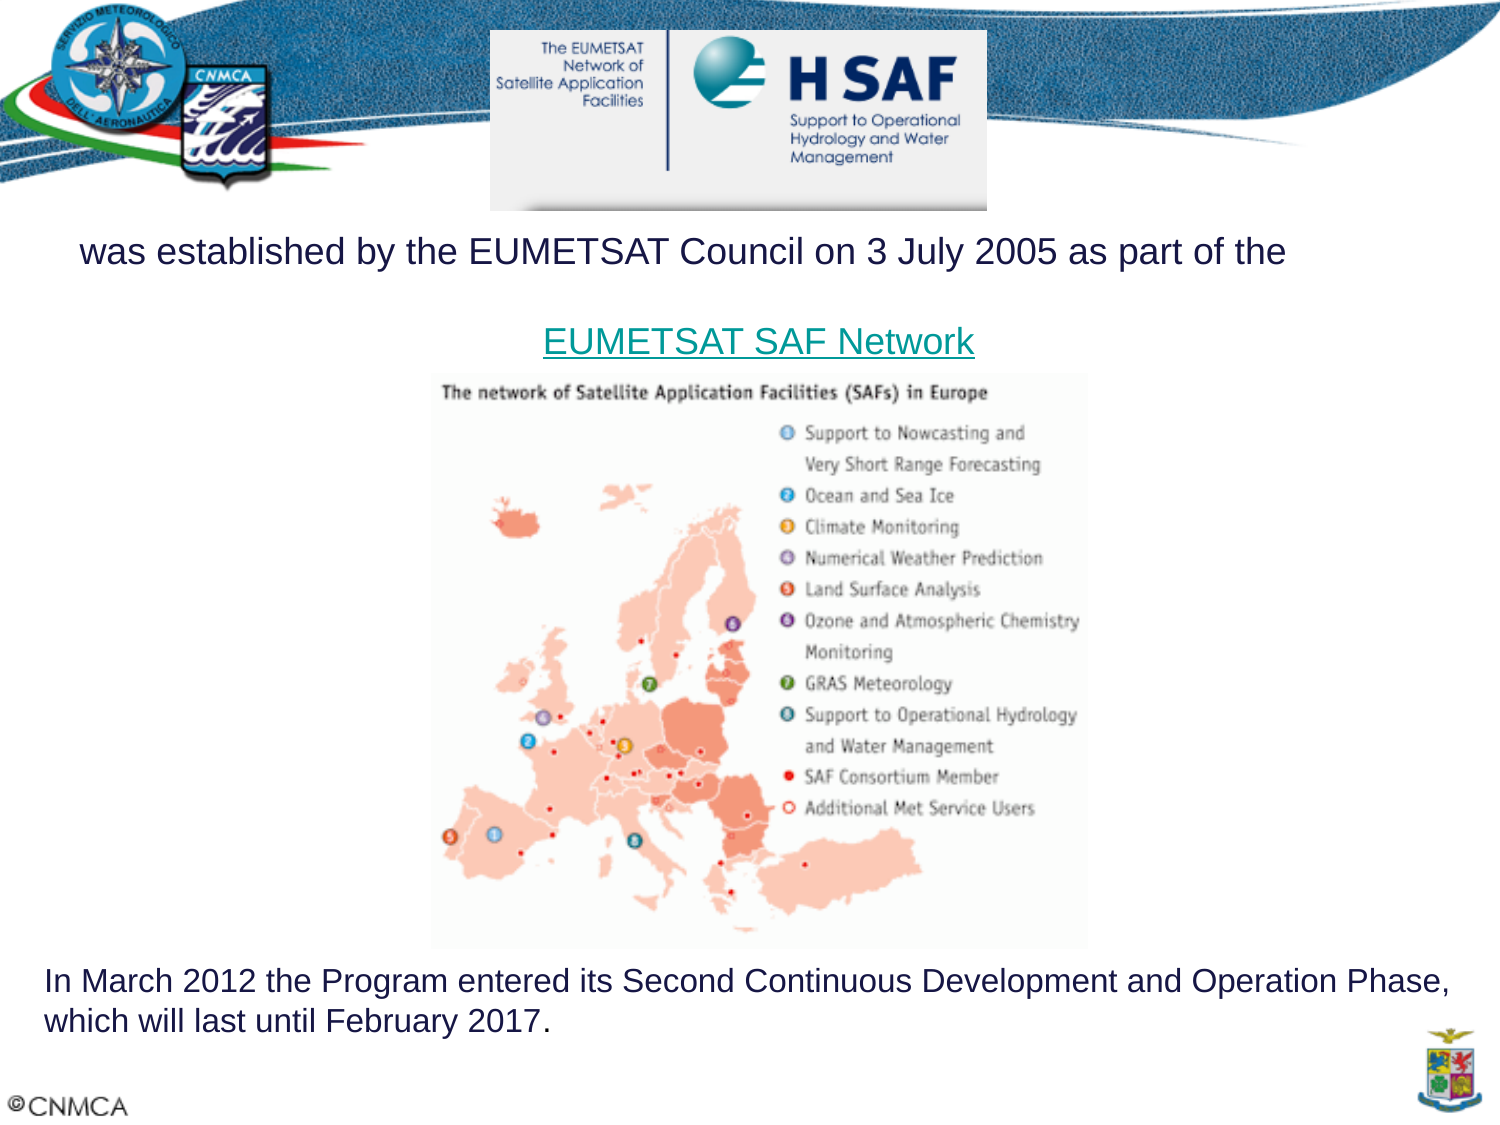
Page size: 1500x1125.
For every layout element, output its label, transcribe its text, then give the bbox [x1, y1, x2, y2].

text_box In March 2012 the Program entered its Second Continuous Development and Operation Phase, which will last until February 2017. [29, 952, 1500, 1047]
picture [0, 0, 1500, 1125]
text_box was established by the EUMETSAT Council on 3 July 2005 as part of the EUMETSAT SAF Network [64, 219, 1453, 370]
